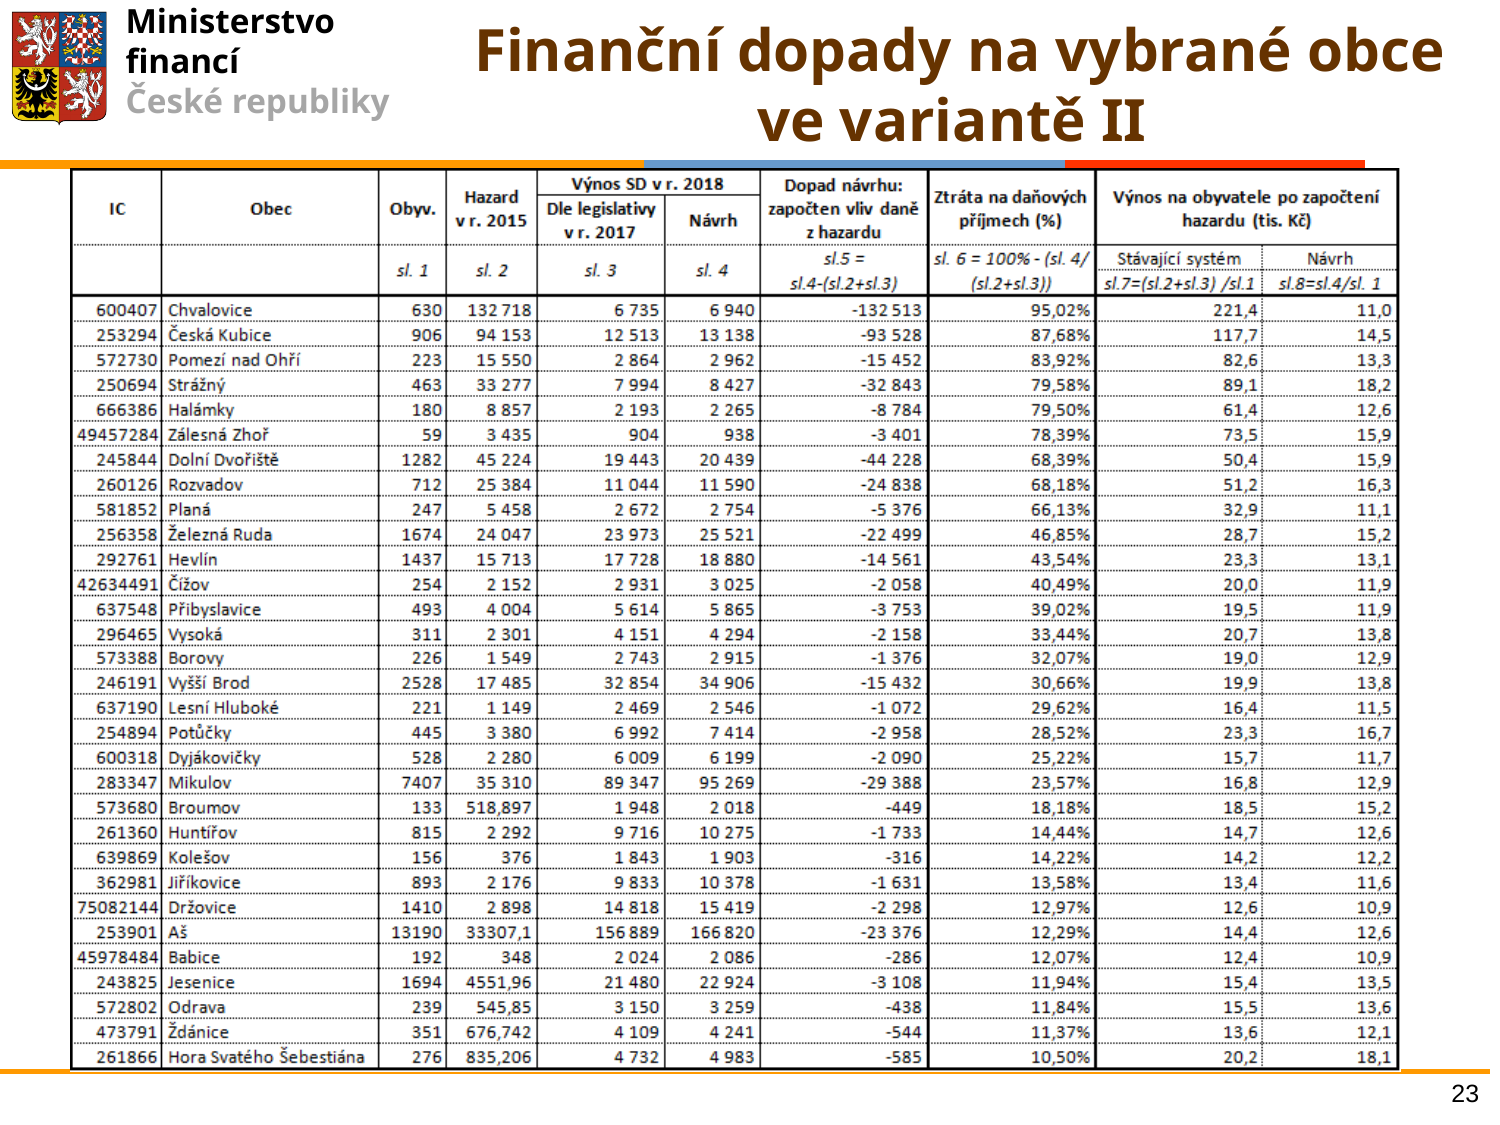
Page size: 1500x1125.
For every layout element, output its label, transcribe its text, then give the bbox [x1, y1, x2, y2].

picture [70, 167, 1401, 1072]
picture [11, 11, 107, 126]
title Finanční dopady na vybrané obce ve variantě II [418, 0, 1500, 166]
text_box 23 [1423, 1070, 1495, 1116]
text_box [0, 160, 1365, 169]
